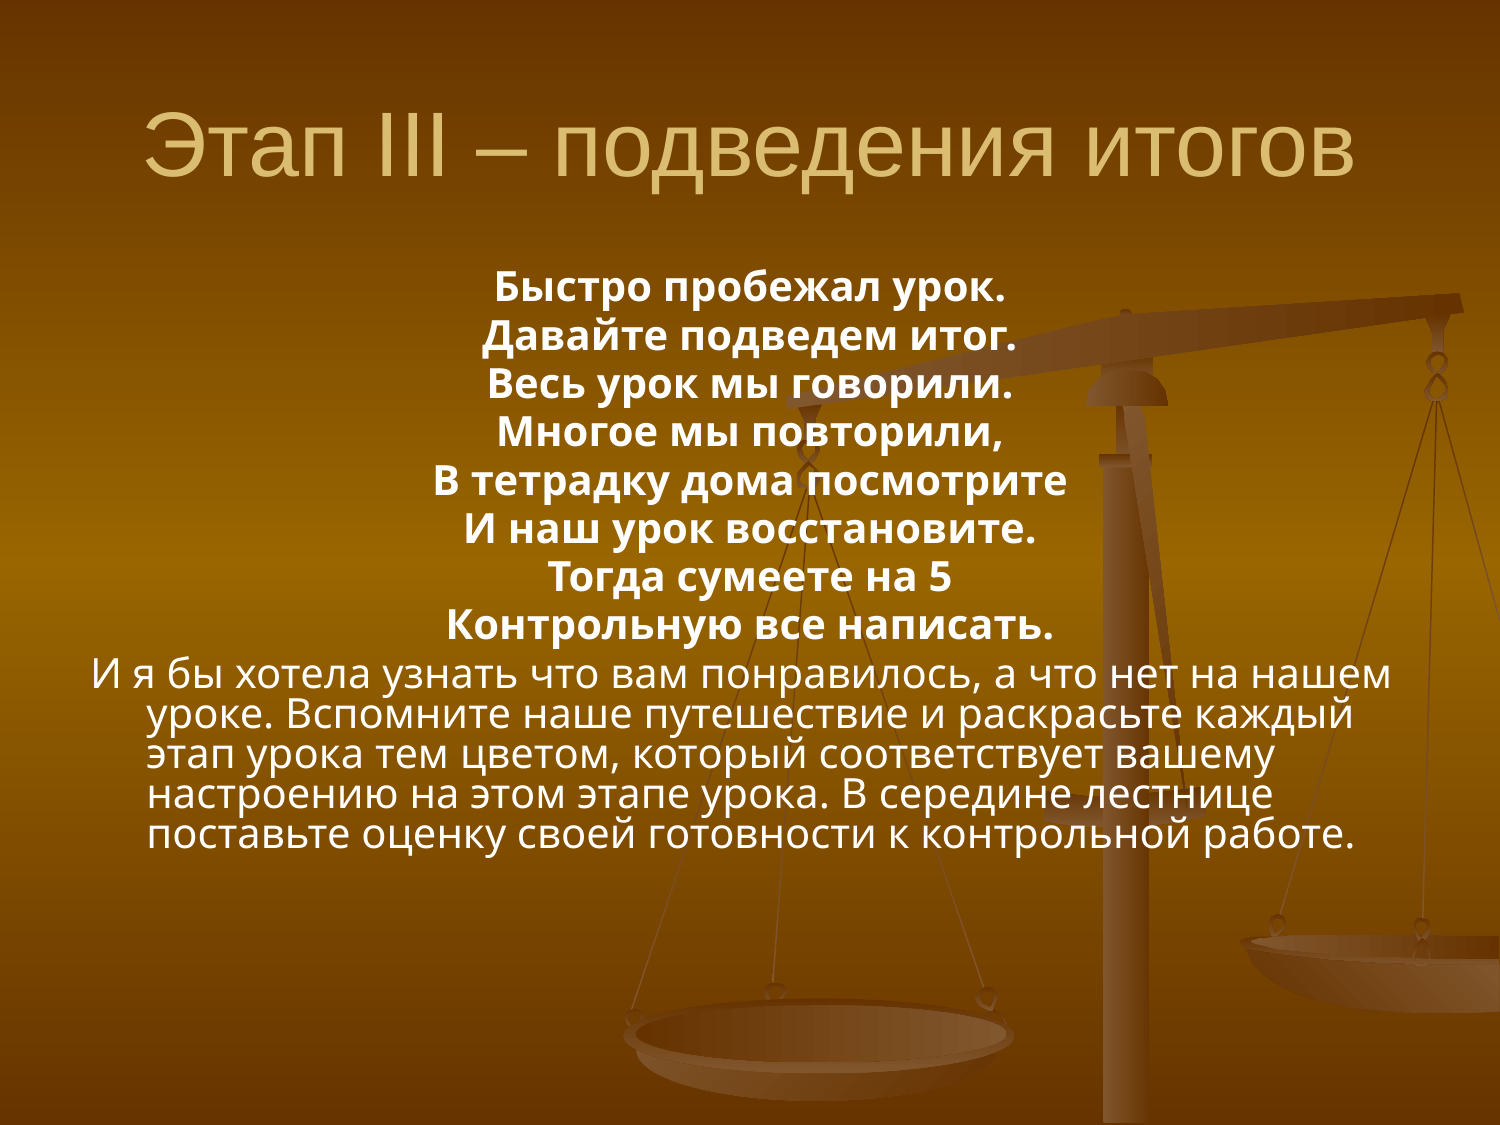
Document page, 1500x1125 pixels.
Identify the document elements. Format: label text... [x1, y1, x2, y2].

title Этап III – подведения итогов [74, 45, 1426, 234]
list Быстро пробежал урок. Давайте подведем итог. Весь урок мы говорили. Многое мы повторили, В тетрадку дома посмотрите И наш урок восстановите. Тогда сумеете на 5 Контрольную все написать. И я бы хотела узнать что вам понравилось, а что нет на нашем уроке. Вспомните наше путешествие и раскрасьте каждый этап урока тем цветом, который соответствует вашему настроению на этом этапе урока. В середине лестнице поставьте оценку своей готовности к контрольной работе. [74, 262, 1426, 1006]
